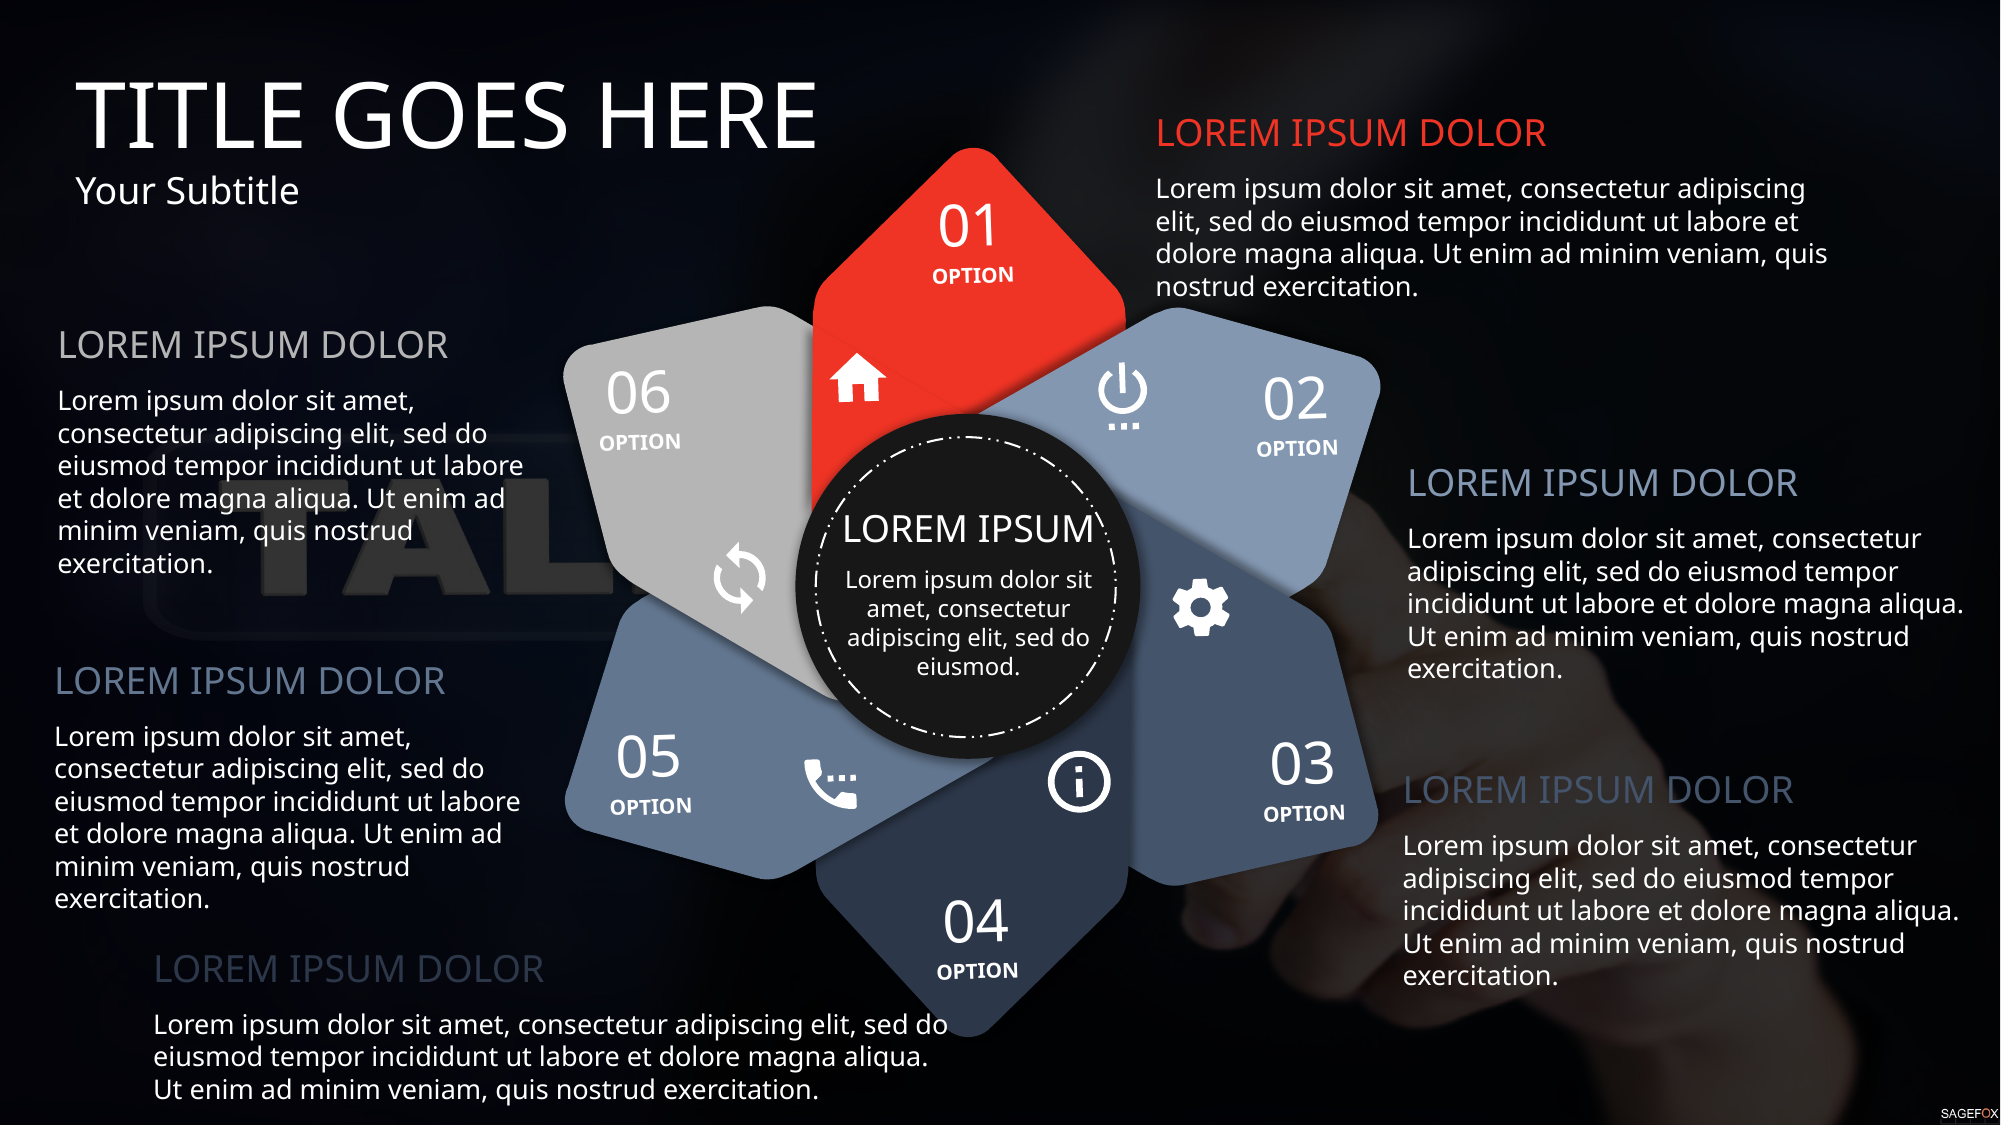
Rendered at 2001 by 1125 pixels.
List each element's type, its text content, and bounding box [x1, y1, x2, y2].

text_box LOREM IPSUM DOLOR Lorem ipsum dolor sit amet, consectetur adipiscing elit, sed do eiusmod tempor incididunt ut labore et dolore magna aliqua. Ut enim ad minim veniam, quis nostrud exercitation. [1392, 451, 1990, 692]
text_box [988, 308, 1385, 701]
text_box LOREM IPSUM DOLOR Lorem ipsum dolor sit amet, consectetur adipiscing elit, sed do eiusmod tempor incididunt ut labore et dolore magna aliqua. Ut enim ad minim veniam, quis nostrud exercitation. [138, 937, 978, 1112]
text_box TITLE GOES HERE Your Subtitle [60, 49, 1036, 220]
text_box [578, 255, 988, 706]
text_box LOREM IPSUM DOLOR Lorem ipsum dolor sit amet, consectetur adipiscing elit, sed do eiusmod tempor incididunt ut labore et dolore magna aliqua. Ut enim ad minim veniam, quis nostrud exercitation. [1140, 101, 1851, 309]
picture [0, 0, 2001, 1125]
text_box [763, 352, 940, 524]
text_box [988, 485, 1364, 936]
text_box LOREM IPSUM DOLOR Lorem ipsum dolor sit amet, consectetur adipiscing elit, sed do eiusmod tempor incididunt ut labore et dolore magna aliqua. Ut enim ad minim veniam, quis nostrud exercitation. [39, 649, 539, 922]
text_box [784, 177, 1178, 308]
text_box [764, 557, 1157, 1008]
text_box LOREM IPSUM DOLOR Lorem ipsum dolor sit amet, consectetur adipiscing elit, sed do eiusmod tempor incididunt ut labore et dolore magna aliqua. Ut enim ad minim veniam, quis nostrud exercitation. [1387, 758, 1979, 999]
text_box LOREM IPSUM DOLOR Lorem ipsum dolor sit amet, consectetur adipiscing elit, sed do eiusmod tempor incididunt ut labore et dolore magna aliqua. Ut enim ad minim veniam, quis nostrud exercitation. [42, 313, 542, 587]
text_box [560, 486, 1011, 879]
